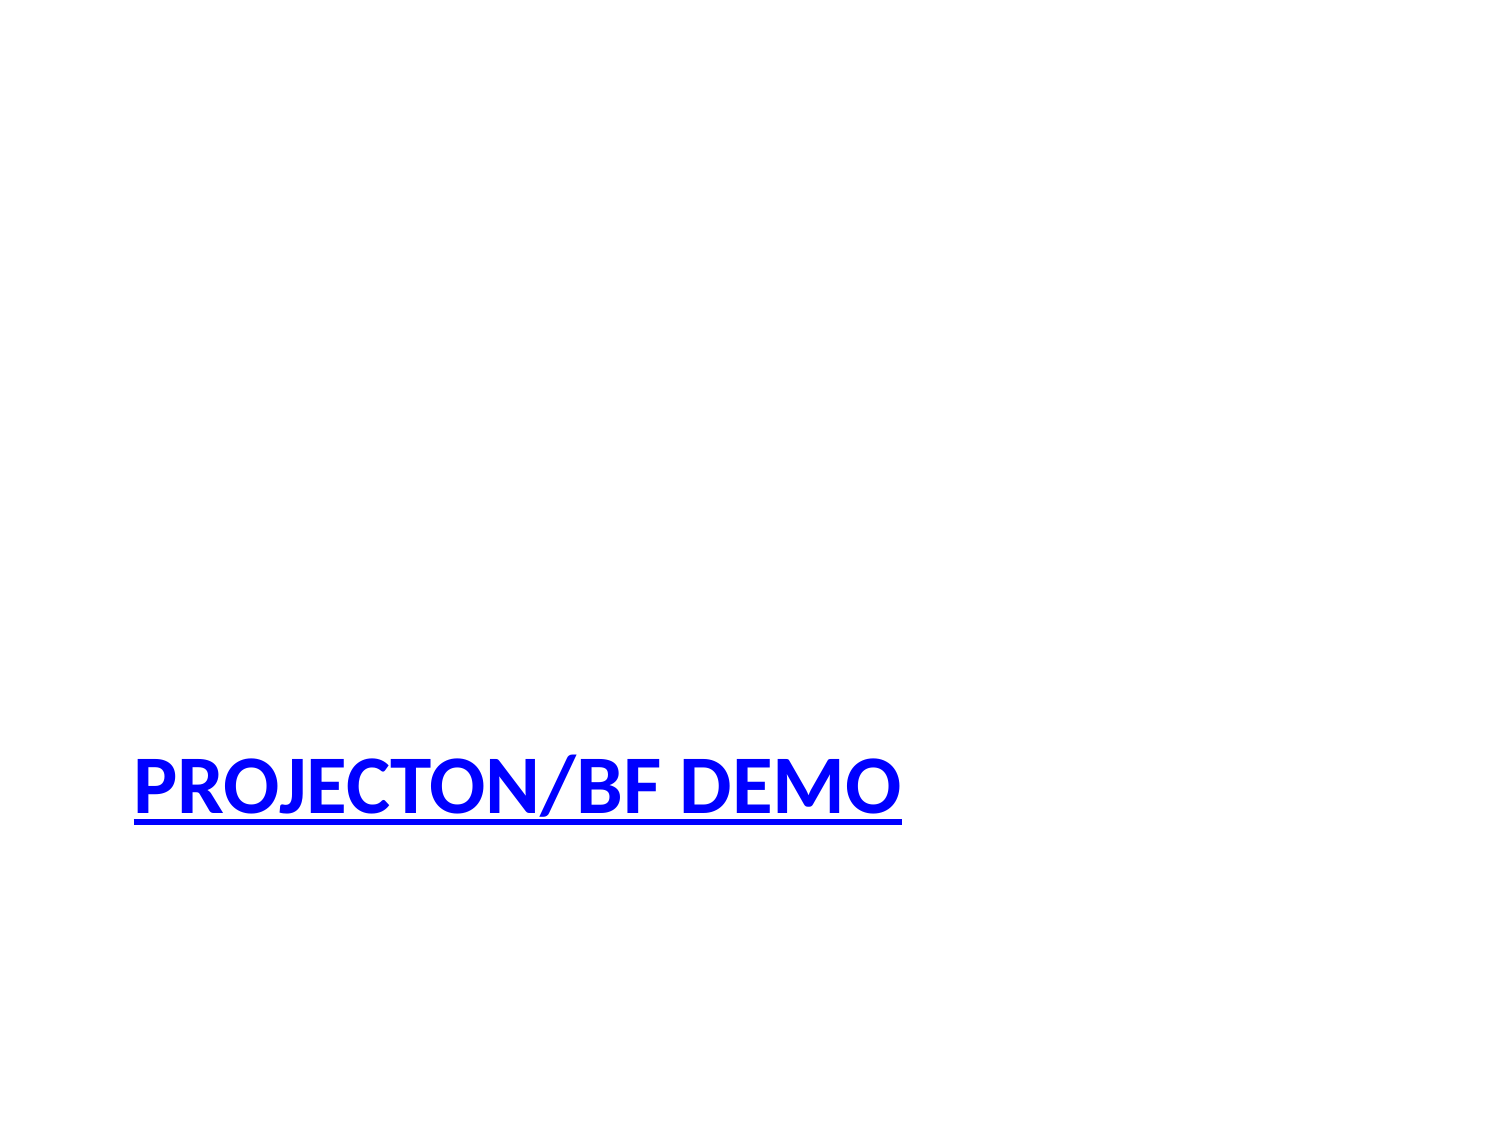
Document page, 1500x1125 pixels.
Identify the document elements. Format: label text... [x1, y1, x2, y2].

title Projecton/BF demo [118, 722, 1394, 947]
